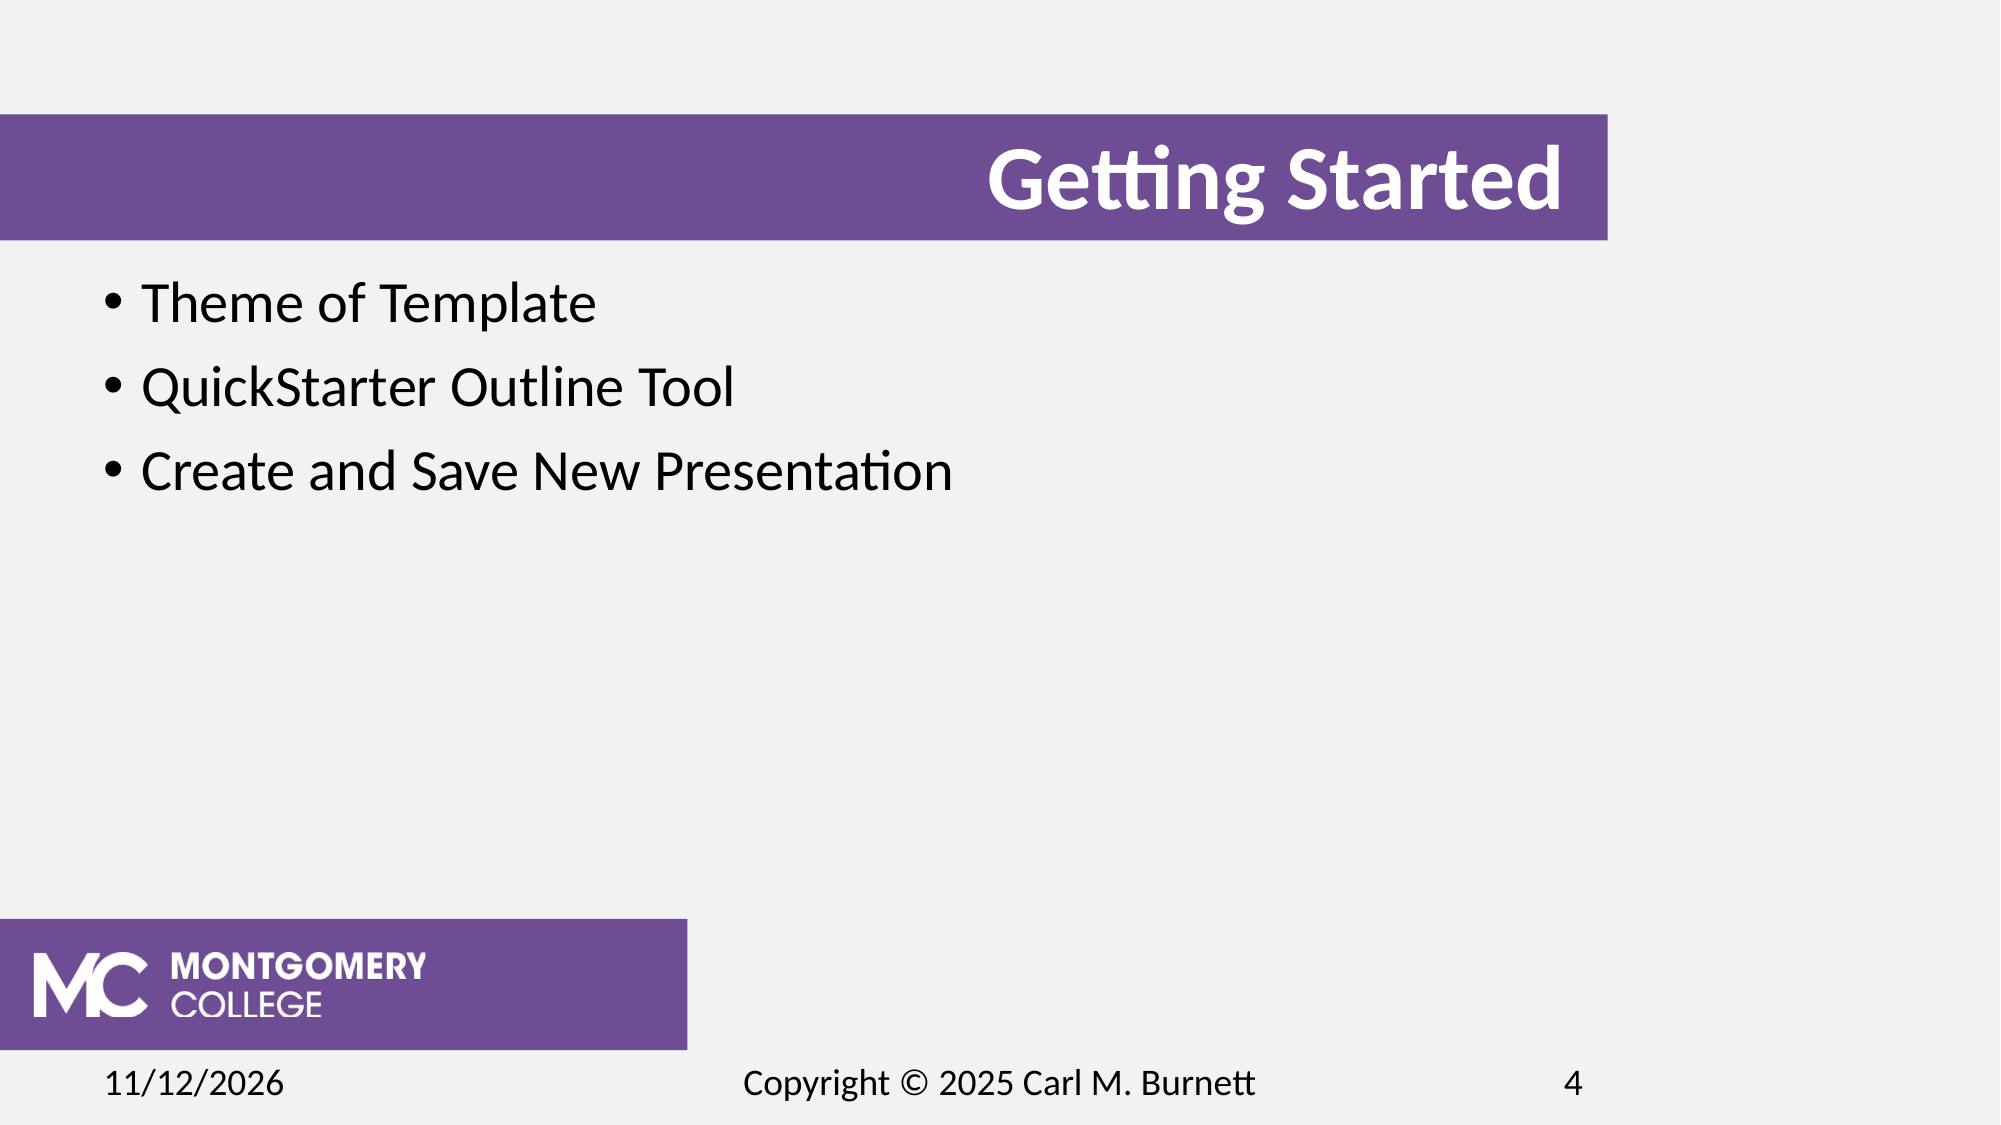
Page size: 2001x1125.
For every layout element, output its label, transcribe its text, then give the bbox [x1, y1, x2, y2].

list Theme of Template QuickStarter Outline Tool Create and Save New Presentation [88, 265, 1912, 864]
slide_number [88, 1050, 451, 1111]
slide_number 4 [1549, 1050, 1912, 1111]
footer Copyright © 2025 Carl M. Burnett [542, 1050, 1458, 1111]
title Getting Started [42, 122, 1581, 232]
